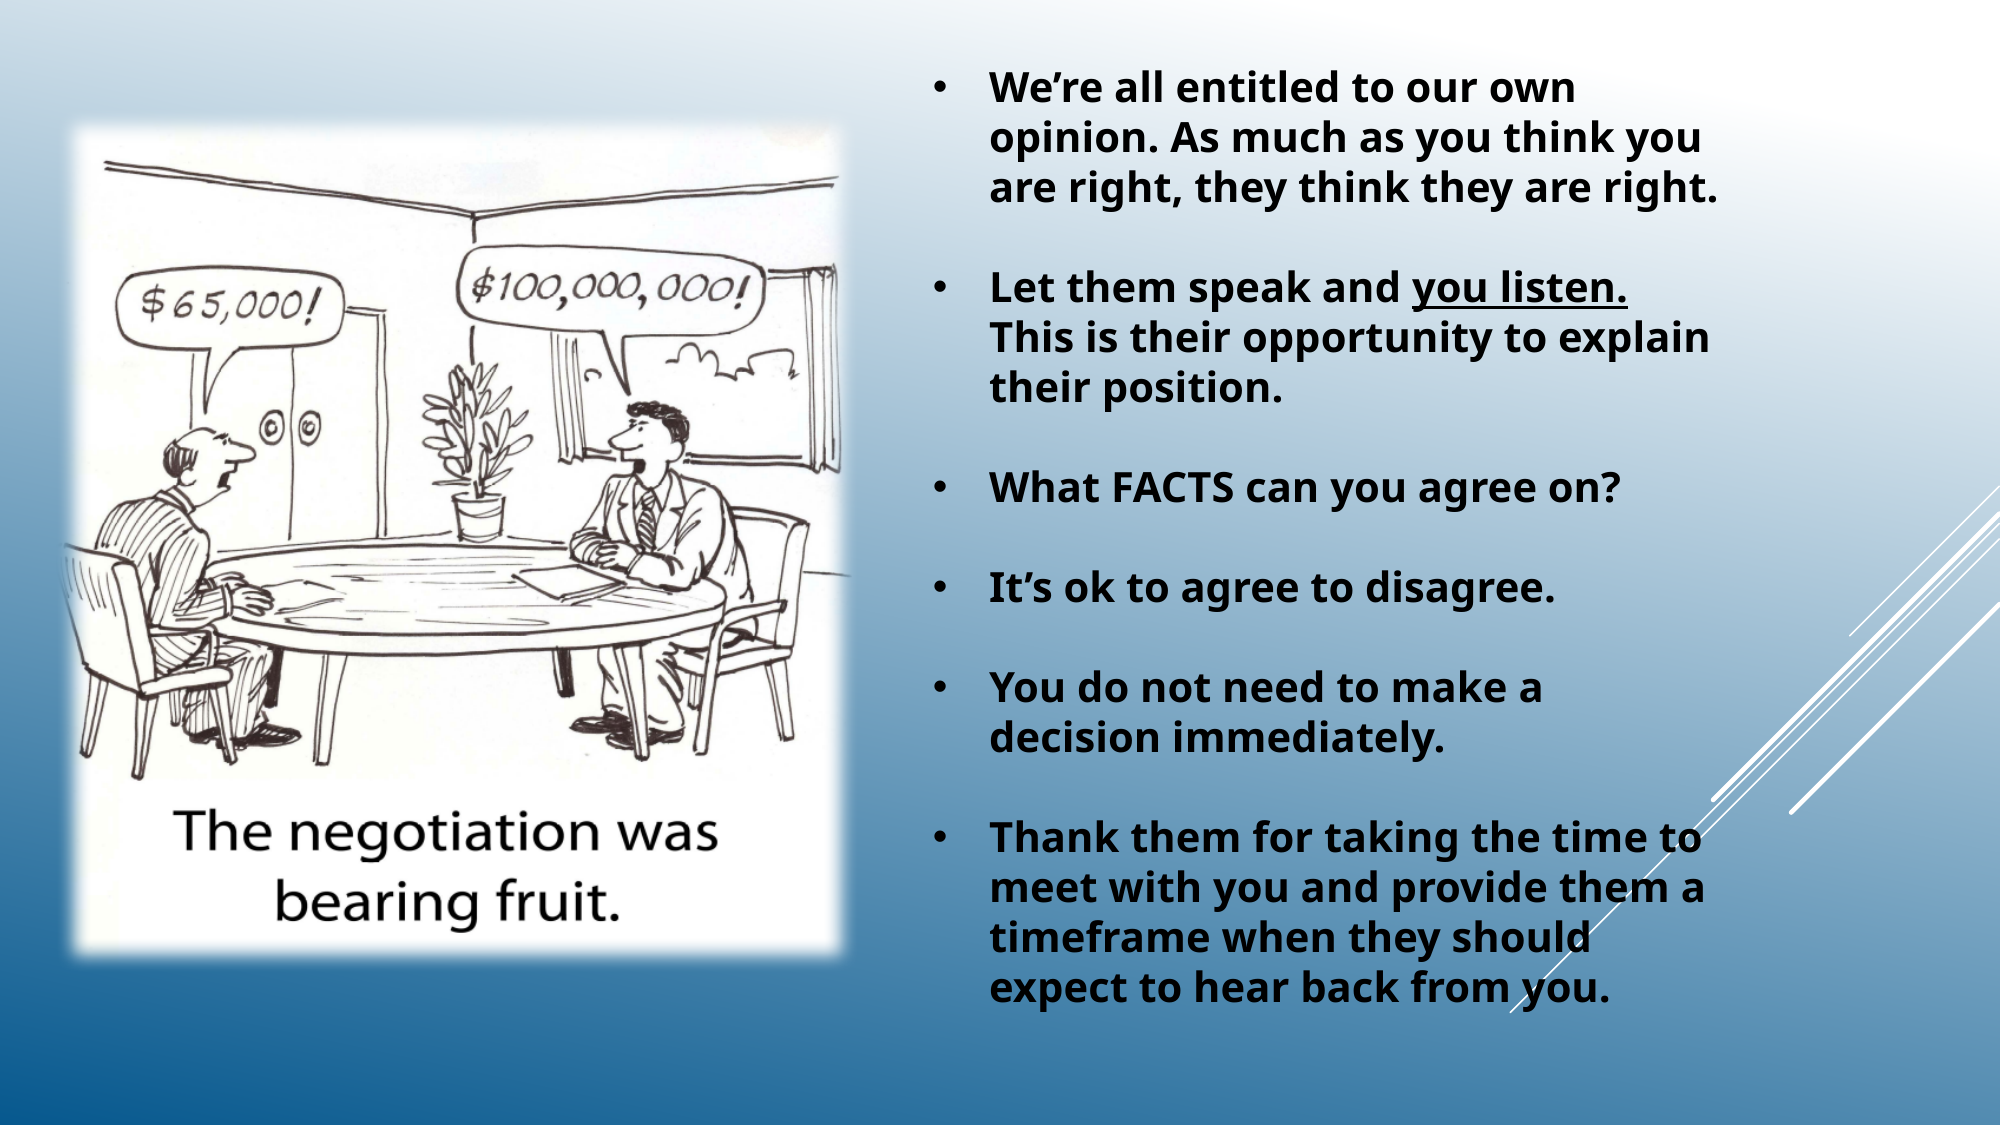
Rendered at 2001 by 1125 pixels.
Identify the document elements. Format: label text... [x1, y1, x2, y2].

picture [56, 108, 859, 973]
text_box We’re all entitled to our own opinion. As much as you think you are right, they think they are right. Let them speak and you listen. This is their opportunity to explain their position. What FACTS can you agree on? It’s ok to agree to disagree. You do not need to make a decision immediately. Thank them for taking the time to meet with you and provide them a timeframe when they should expect to hear back from you. [918, 53, 1740, 1019]
